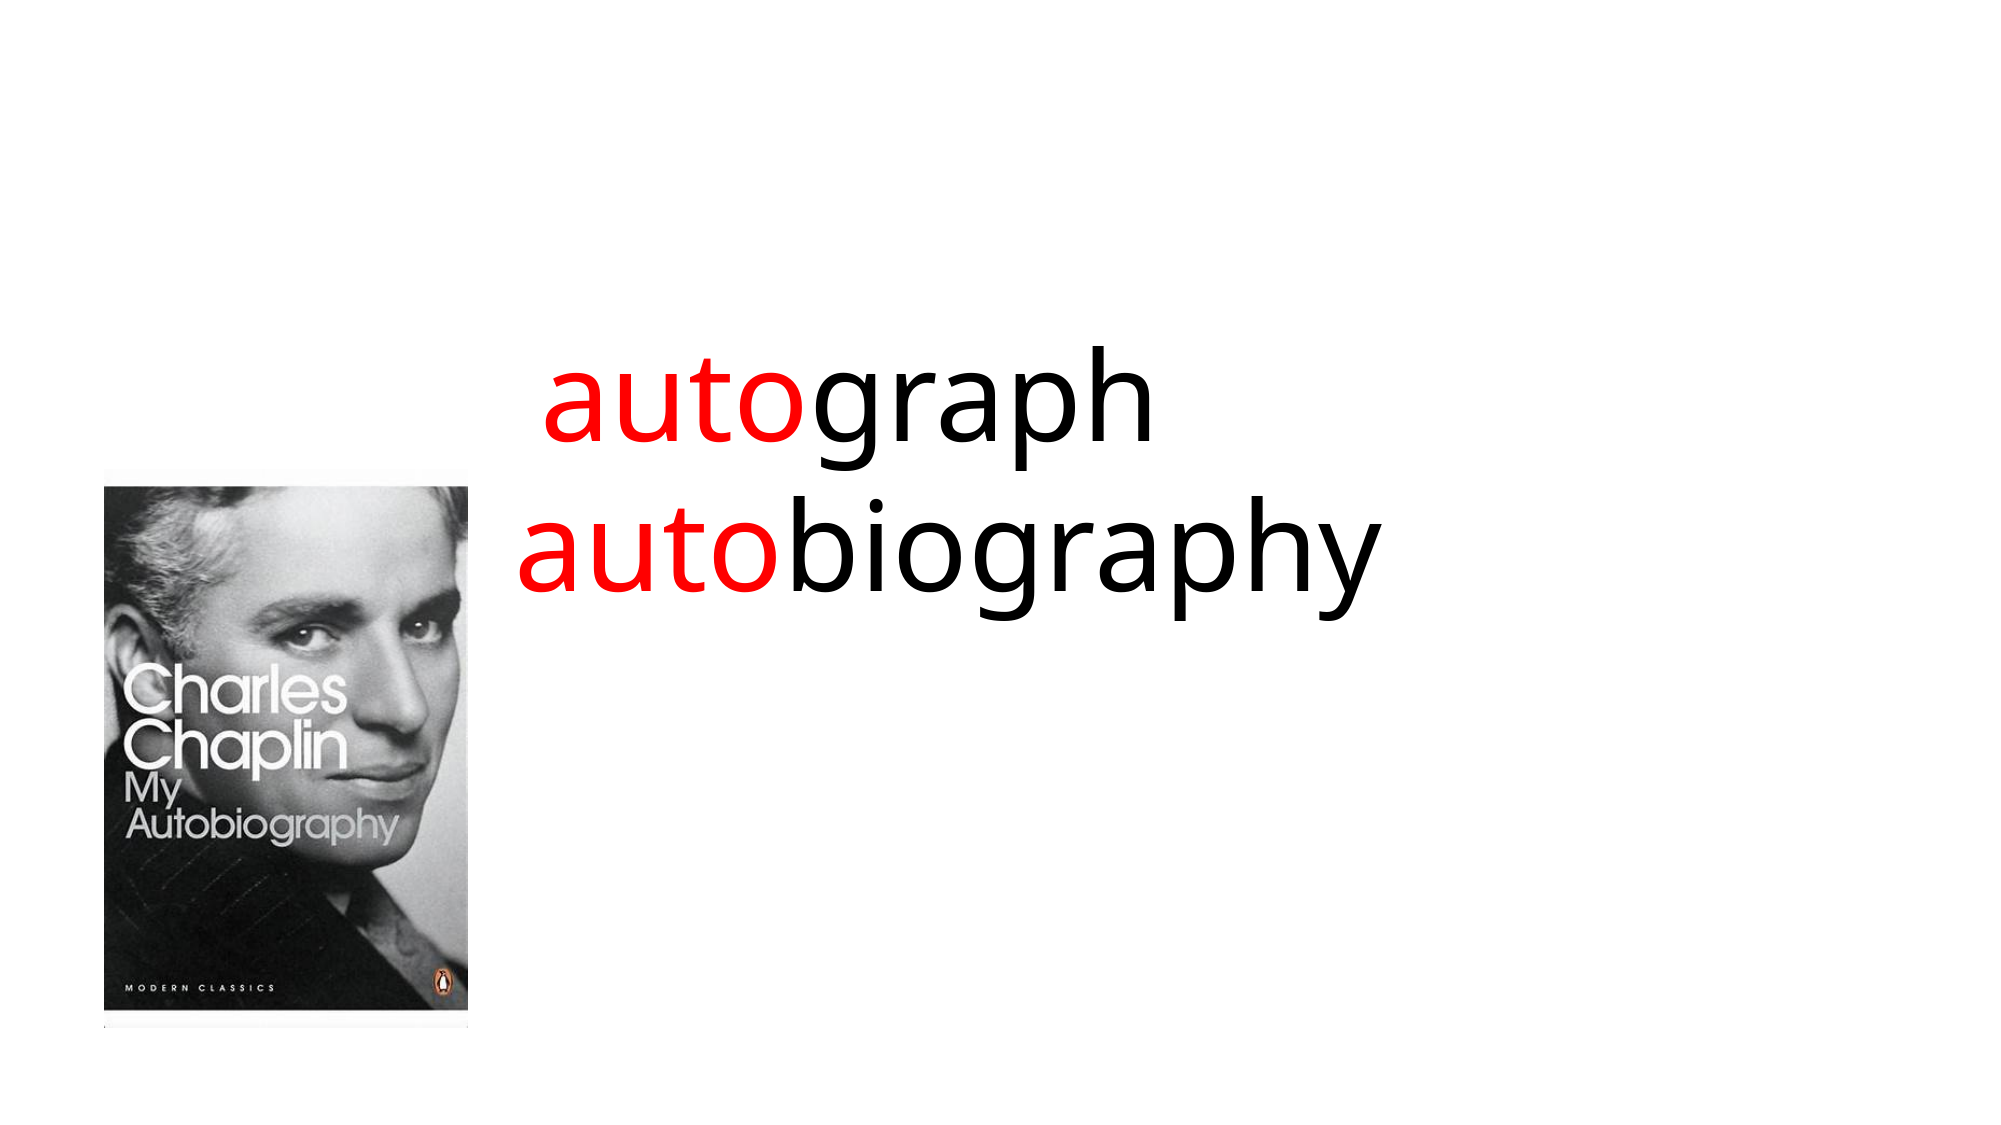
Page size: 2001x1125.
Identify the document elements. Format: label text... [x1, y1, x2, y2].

text_box autograph autobiography [467, 309, 2000, 924]
picture [104, 469, 468, 1028]
